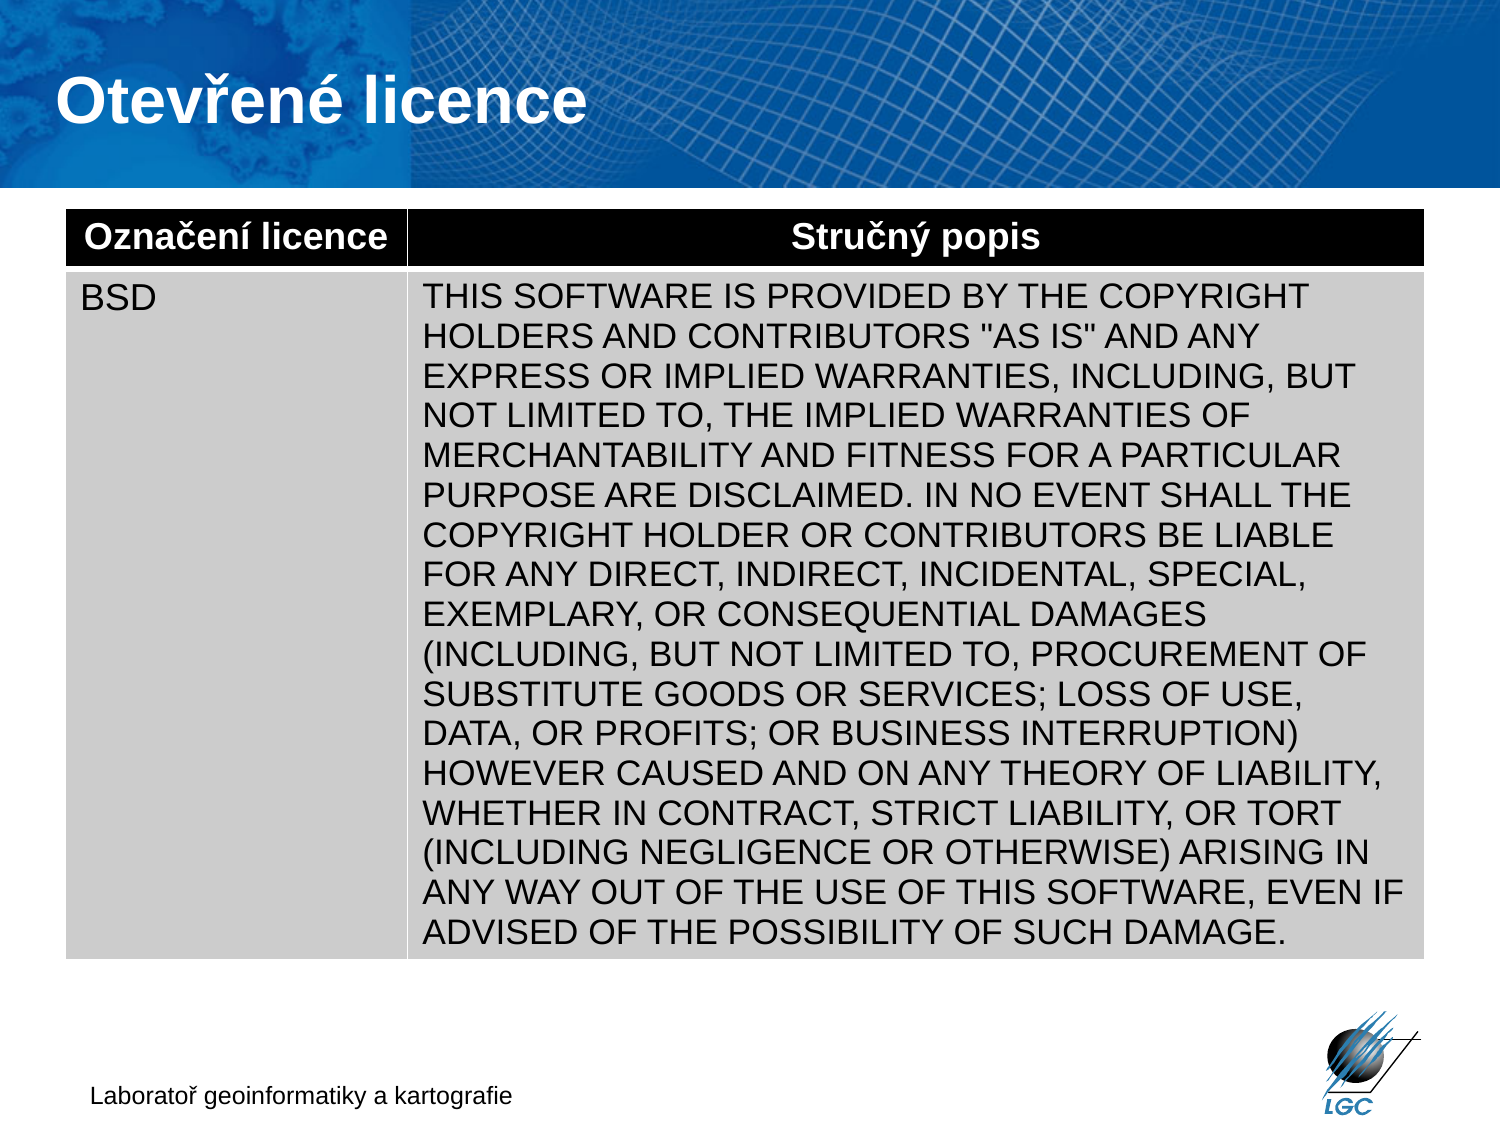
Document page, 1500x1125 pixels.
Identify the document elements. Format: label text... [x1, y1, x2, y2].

table_header Stručný popis [408, 209, 1424, 266]
picture [0, 0, 1500, 188]
table_cell THIS SOFTWARE IS PROVIDED BY THE COPYRIGHT HOLDERS AND CONTRIBUTORS "AS IS" AND ANY EXPRESS OR IMPLIED WARRANTIES, INCLUDING, BUT NOT LIMITED TO, THE IMPLIED WARRANTIES OF MERCHANTABILITY AND FITNESS FOR A PARTICULAR PURPOSE ARE DISCLAIMED. IN NO EVENT SHALL THE COPYRIGHT HOLDER OR CONTRIBUTORS BE LIABLE FOR ANY DIRECT, INDIRECT, INCIDENTAL, SPECIAL, EXEMPLARY, OR CONSEQUENTIAL DAMAGES (INCLUDING, BUT NOT LIMITED TO, PROCUREMENT OF SUBSTITUTE GOODS OR SERVICES; LOSS OF USE, DATA, OR PROFITS; OR BUSINESS INTERRUPTION) HOWEVER CAUSED AND ON ANY THEORY OF LIABILITY, WHETHER IN CONTRACT, STRICT LIABILITY, OR TORT (INCLUDING NEGLIGENCE OR OTHERWISE) ARISING IN ANY WAY OUT OF THE USE OF THIS SOFTWARE, EVEN IF ADVISED OF THE POSSIBILITY OF SUCH DAMAGE. [408, 272, 1424, 959]
table_header Označení licence [66, 209, 407, 266]
table_cell BSD [66, 272, 407, 959]
text_box Otevřené licence [41, 49, 1425, 144]
